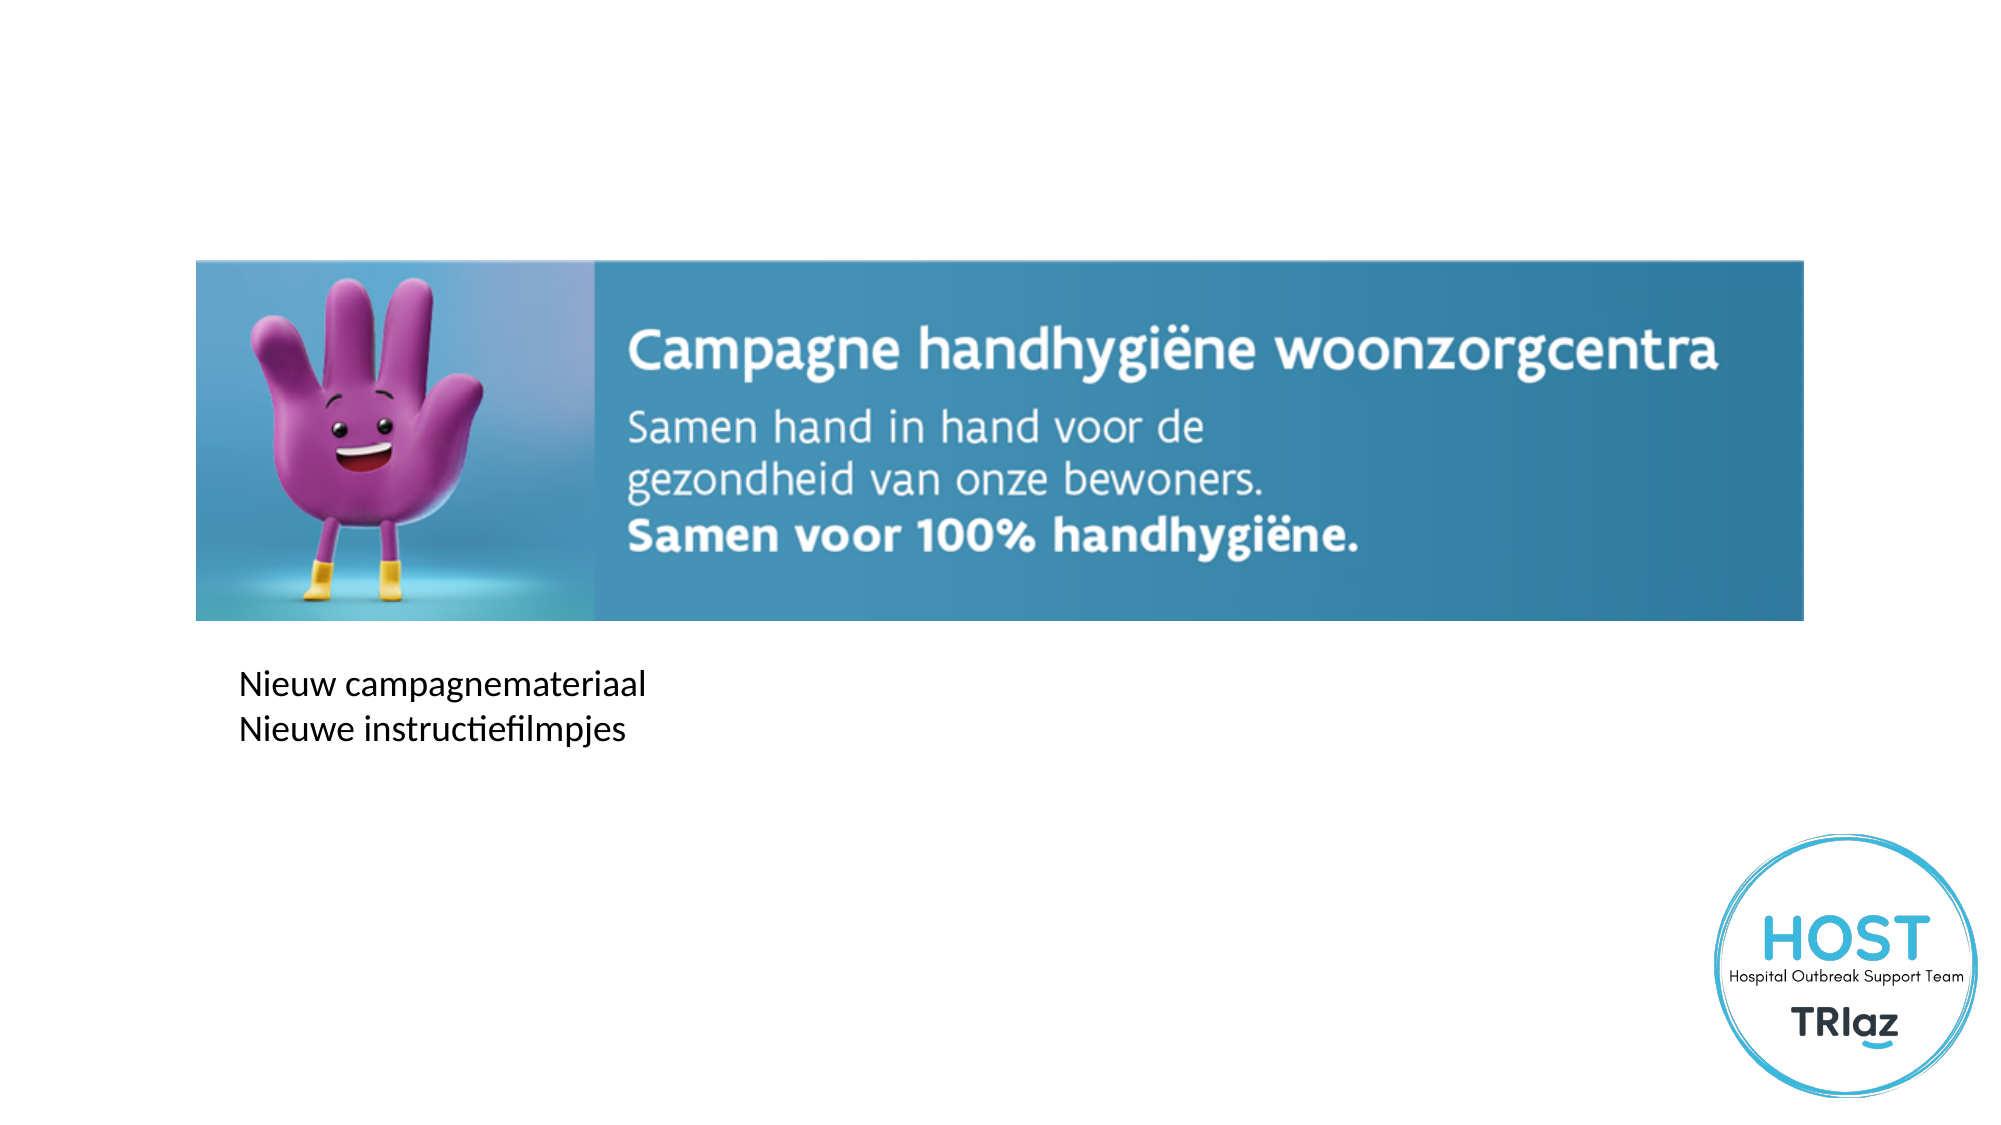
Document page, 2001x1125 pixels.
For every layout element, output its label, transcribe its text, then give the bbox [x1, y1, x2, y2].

picture [1707, 827, 1985, 1105]
text_box Nieuw campagnemateriaal Nieuwe instructiefilmpjes [223, 651, 1307, 757]
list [196, 259, 1804, 621]
